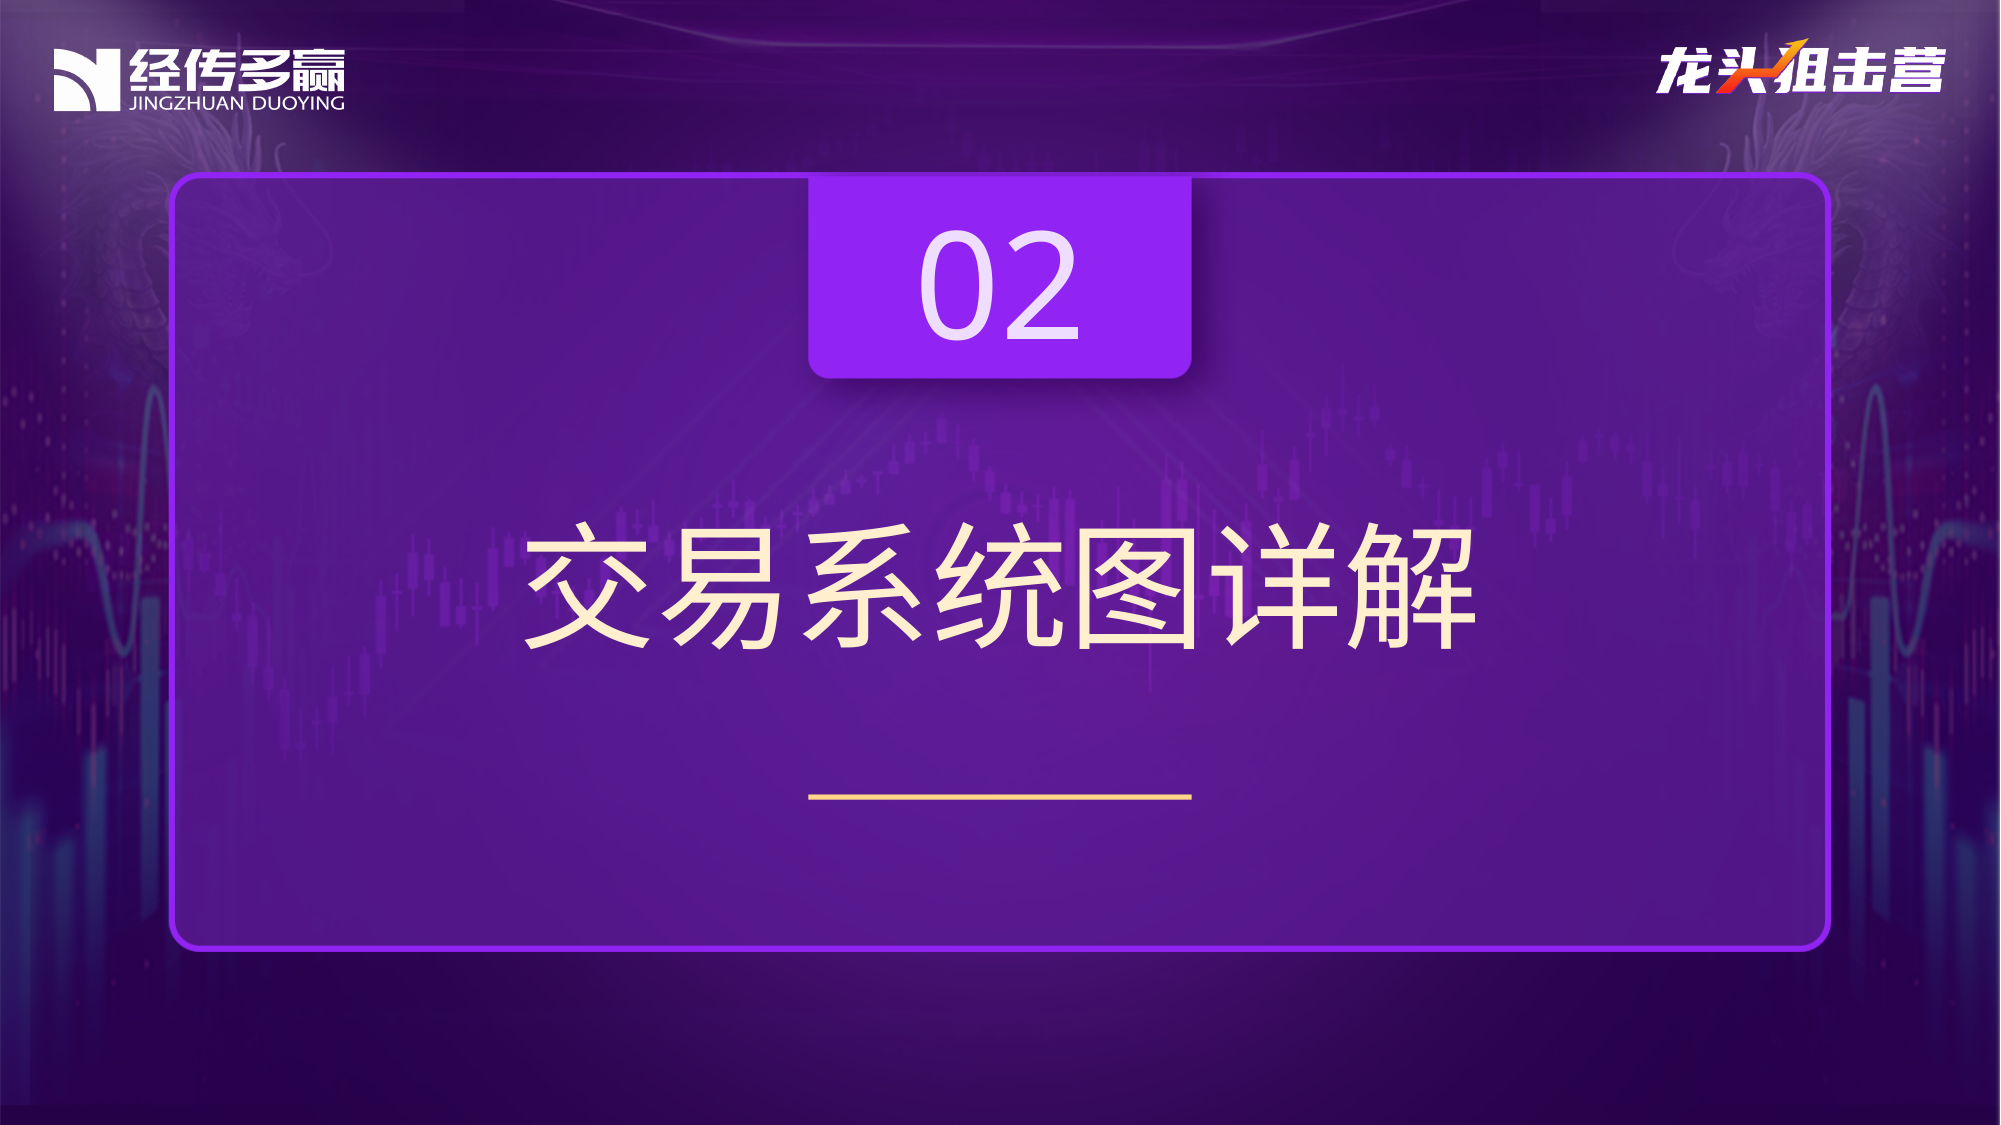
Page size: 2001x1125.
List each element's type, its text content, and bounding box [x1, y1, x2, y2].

text_box 02 [888, 182, 1112, 377]
picture [0, 0, 2000, 1125]
text_box 交易系统图详解 [305, 493, 1695, 674]
